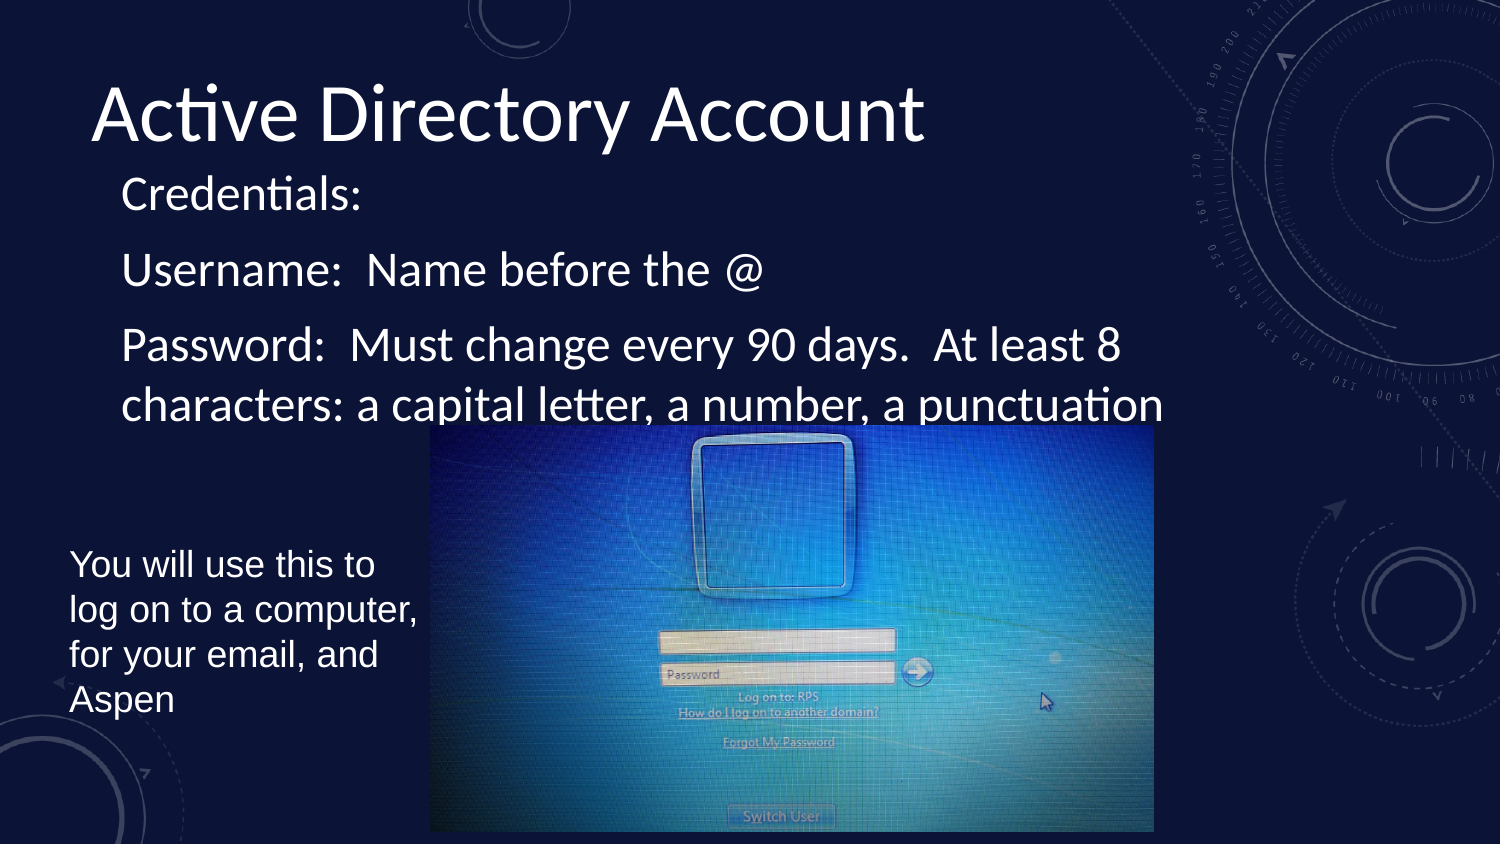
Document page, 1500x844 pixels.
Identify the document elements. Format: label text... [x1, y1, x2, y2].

title Active Directory Account [76, 14, 1339, 203]
picture [0, 0, 1500, 844]
list Credentials: Username: Name before the @ Password: Must change every 90 days. At least 8 characters: a capital letter, a number, a punctuation [92, 179, 1339, 489]
text_box You will use this to log on to a computer, for your email, and Aspen [54, 525, 425, 773]
